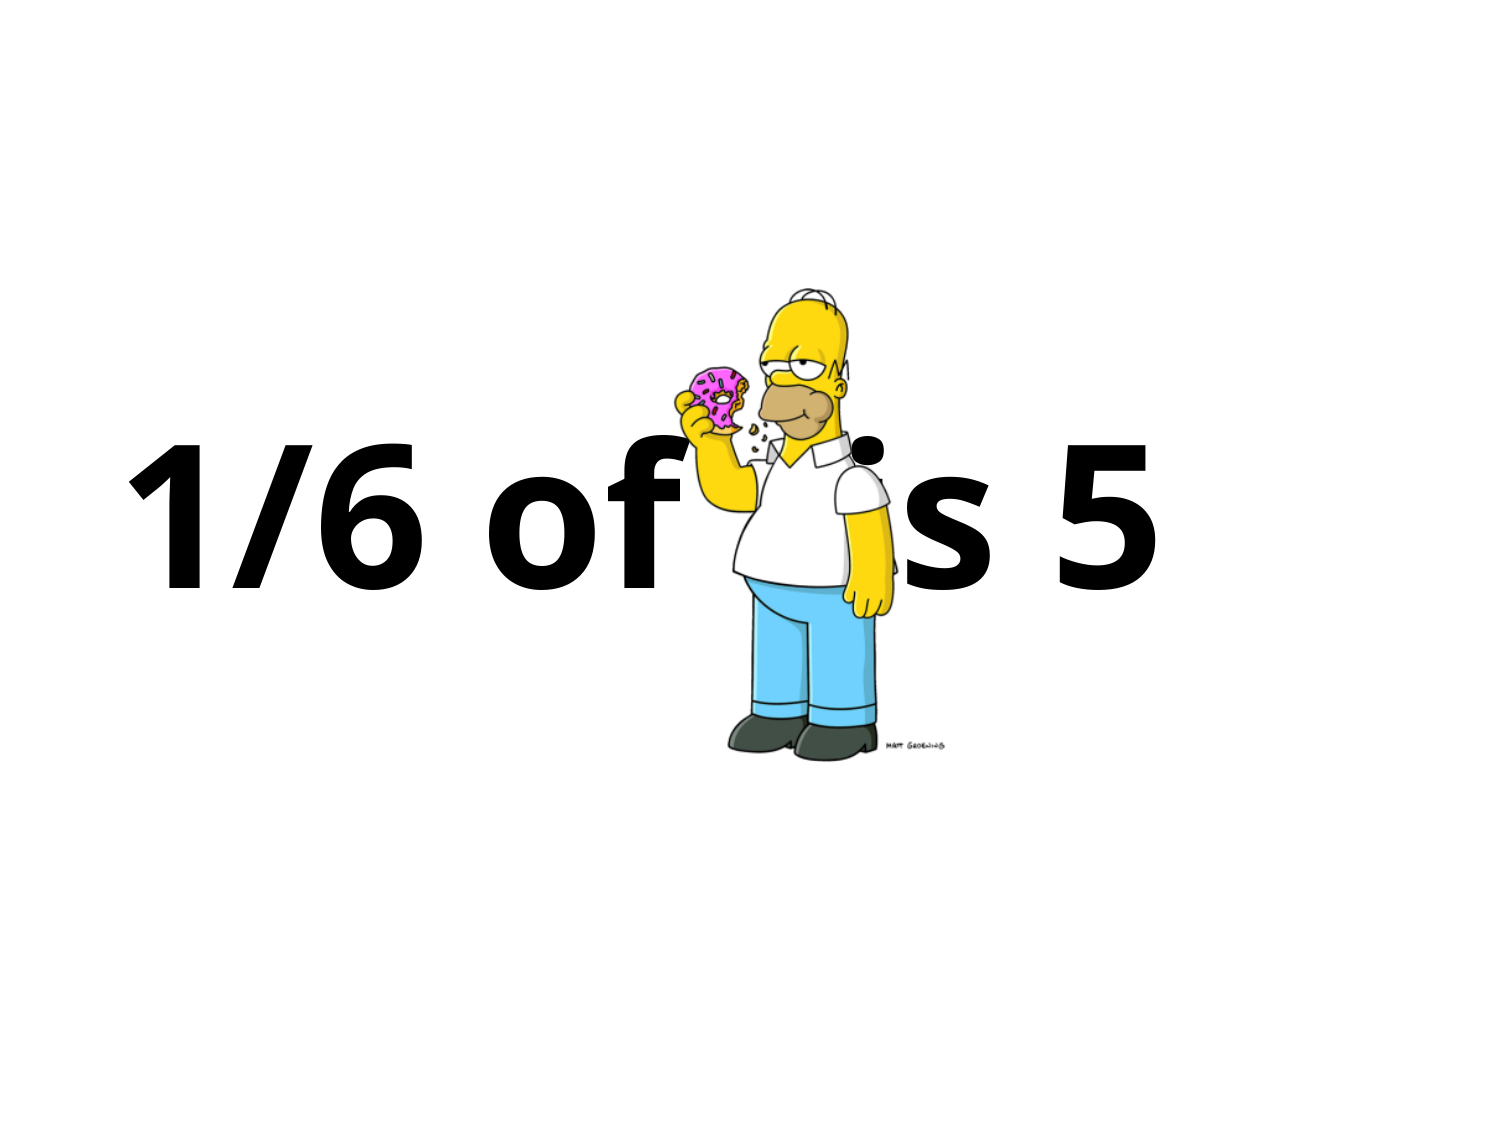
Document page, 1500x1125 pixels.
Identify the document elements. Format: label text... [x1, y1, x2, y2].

subtitle 1/6 of is 5 [966, 381, 1406, 667]
subtitle 1/6 of is 5 [0, 381, 662, 667]
picture [667, 282, 963, 766]
